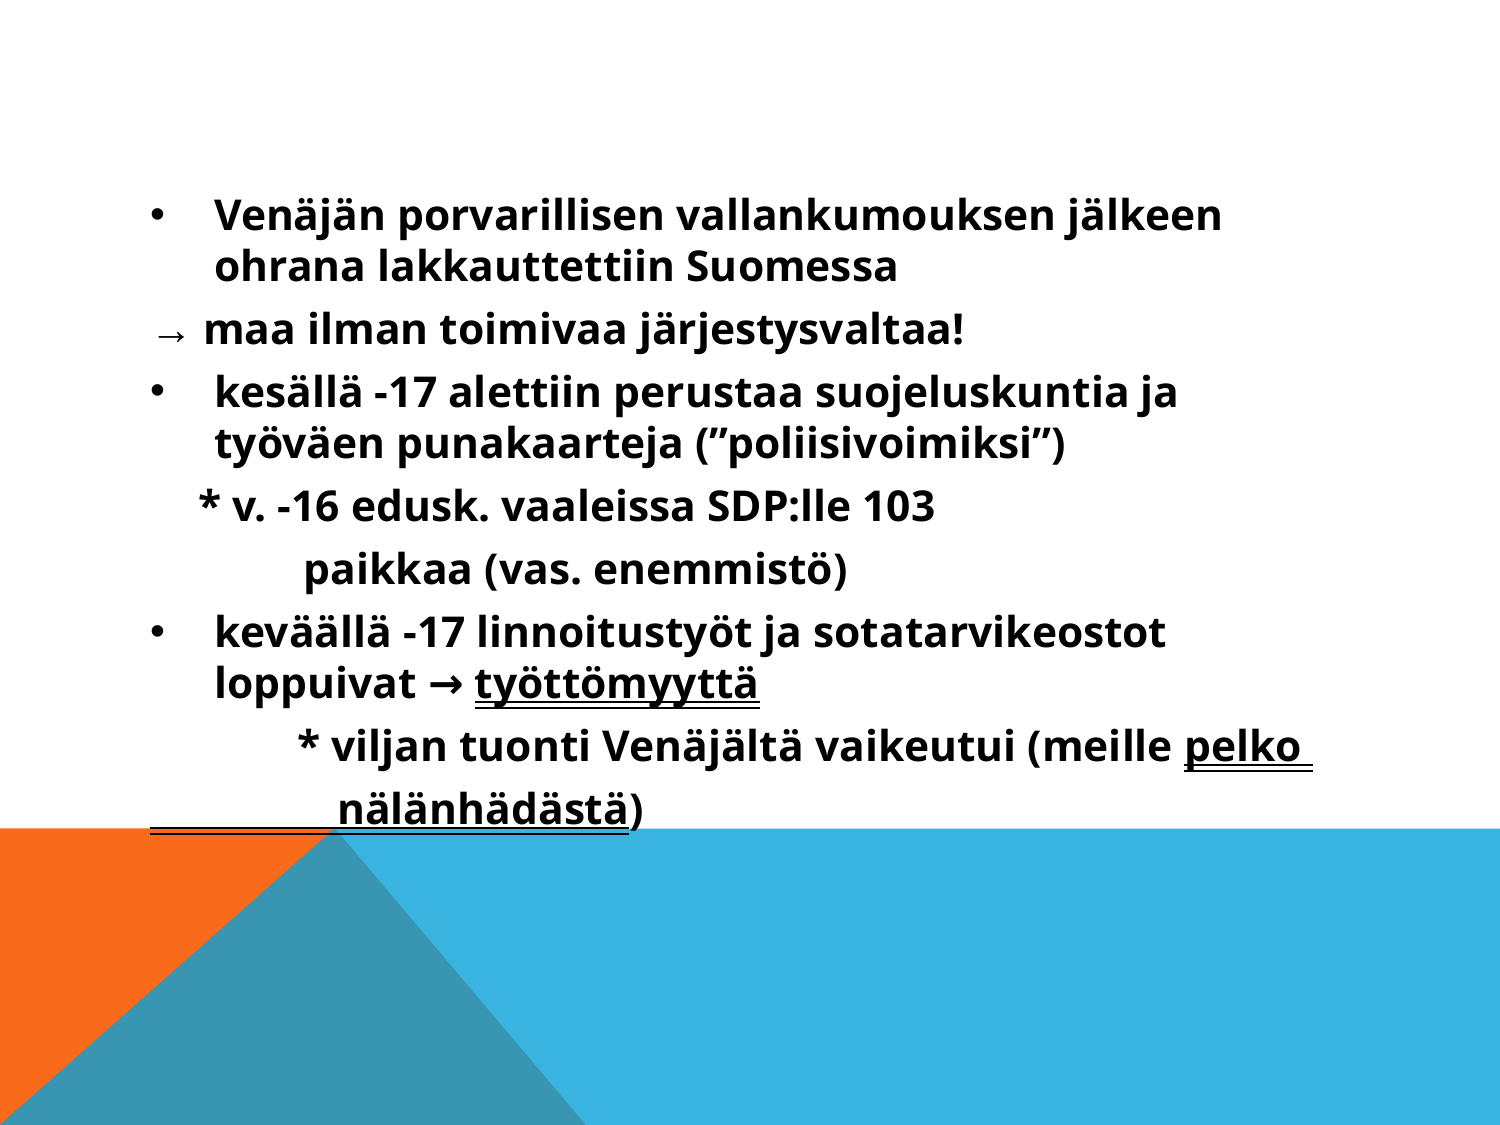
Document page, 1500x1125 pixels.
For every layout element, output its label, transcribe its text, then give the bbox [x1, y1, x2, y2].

list Venäjän porvarillisen vallankumouksen jälkeen ohrana lakkauttettiin Suomessa → maa ilman toimivaa järjestysvaltaa! kesällä -17 alettiin perustaa suojeluskuntia ja työväen punakaarteja (”poliisivoimiksi”) * v. -16 edusk. vaaleissa SDP:lle 103 paikkaa (vas. enemmistö) keväällä -17 linnoitustyöt ja sotatarvikeostot loppuivat → työttömyyttä * viljan tuonti Venäjältä vaikeutui (meille pelko nälänhädästä) [135, 180, 1369, 858]
